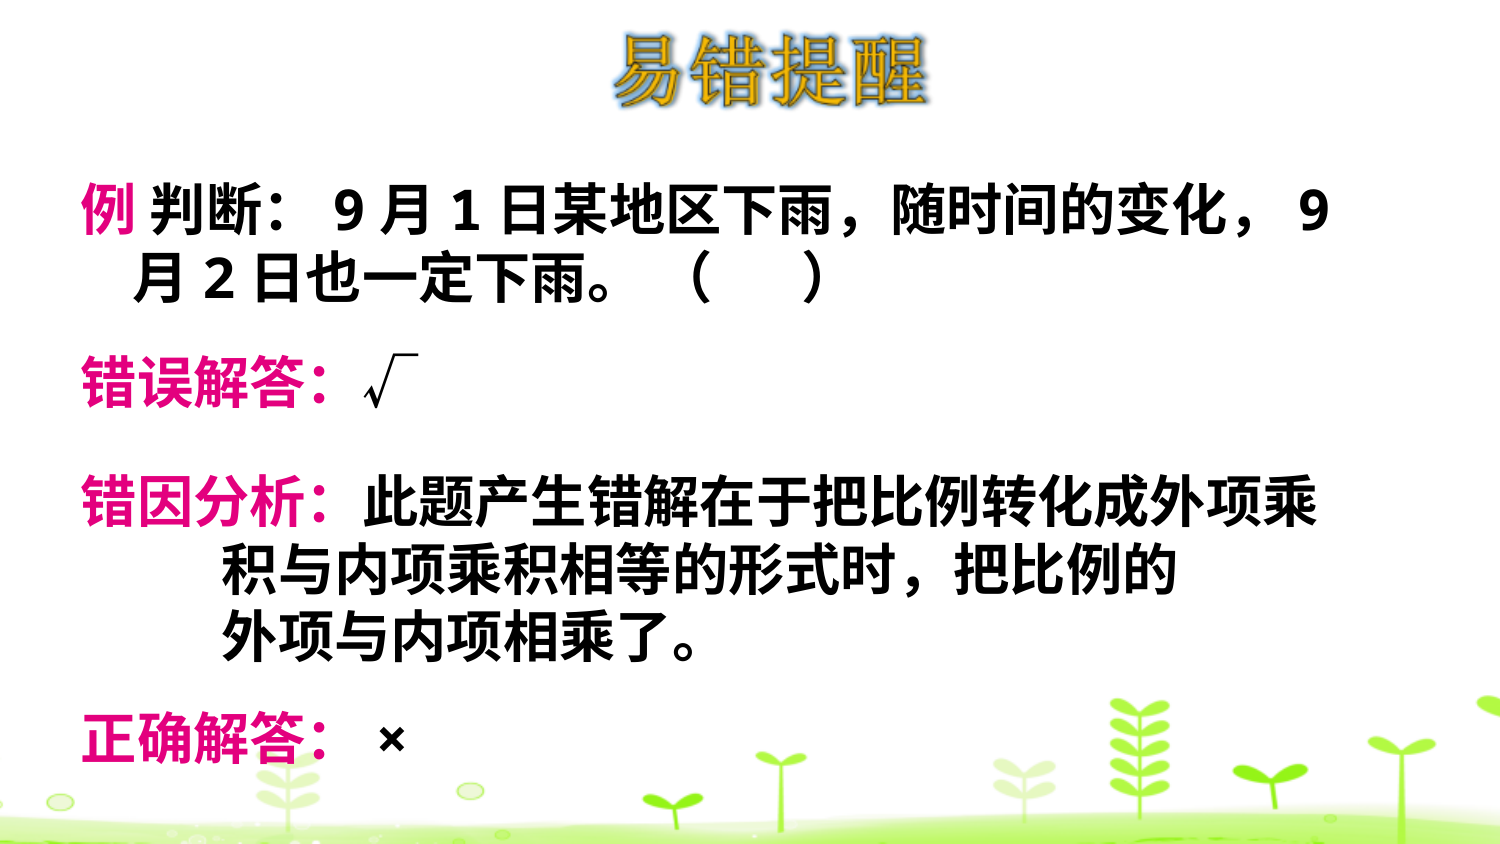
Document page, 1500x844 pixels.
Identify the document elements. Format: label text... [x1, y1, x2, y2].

text_box 错误解答：√ [69, 341, 647, 420]
text_box 例 判断：9月1日某地区下雨，随时间的变化，9 月2日也一定下雨。 （ ） [69, 168, 1386, 316]
picture [0, 0, 1500, 844]
text_box 正确解答：× [69, 698, 467, 777]
text_box 错因分析：此题产生错解在于把比例转化成外项乘 积与内项乘积相等的形式时，把比例的 外项与内项相乘了。 [69, 460, 1370, 675]
